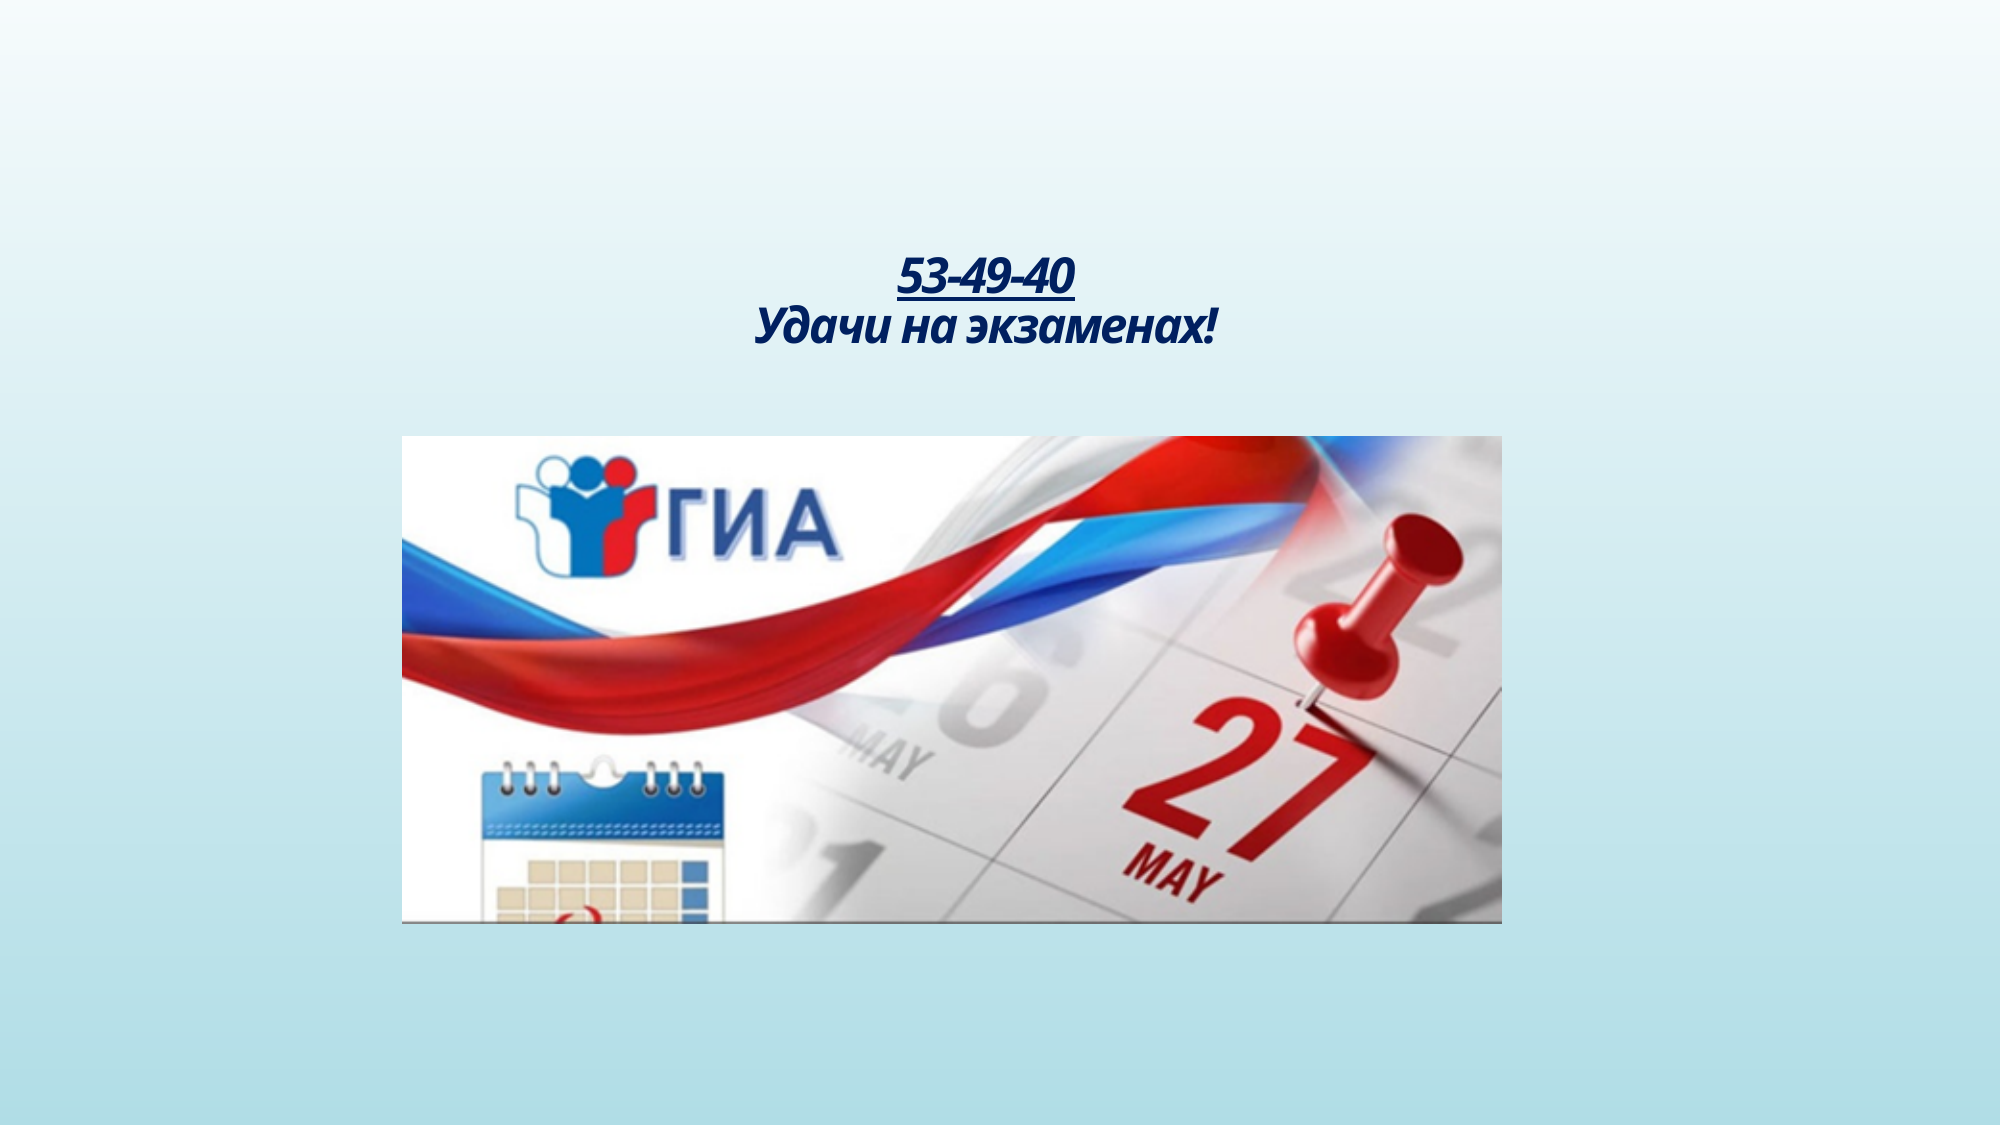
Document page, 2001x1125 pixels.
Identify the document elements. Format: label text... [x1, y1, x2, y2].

picture [402, 435, 1502, 924]
title 53-49-40 Удачи на экзаменах! [281, 194, 1692, 411]
